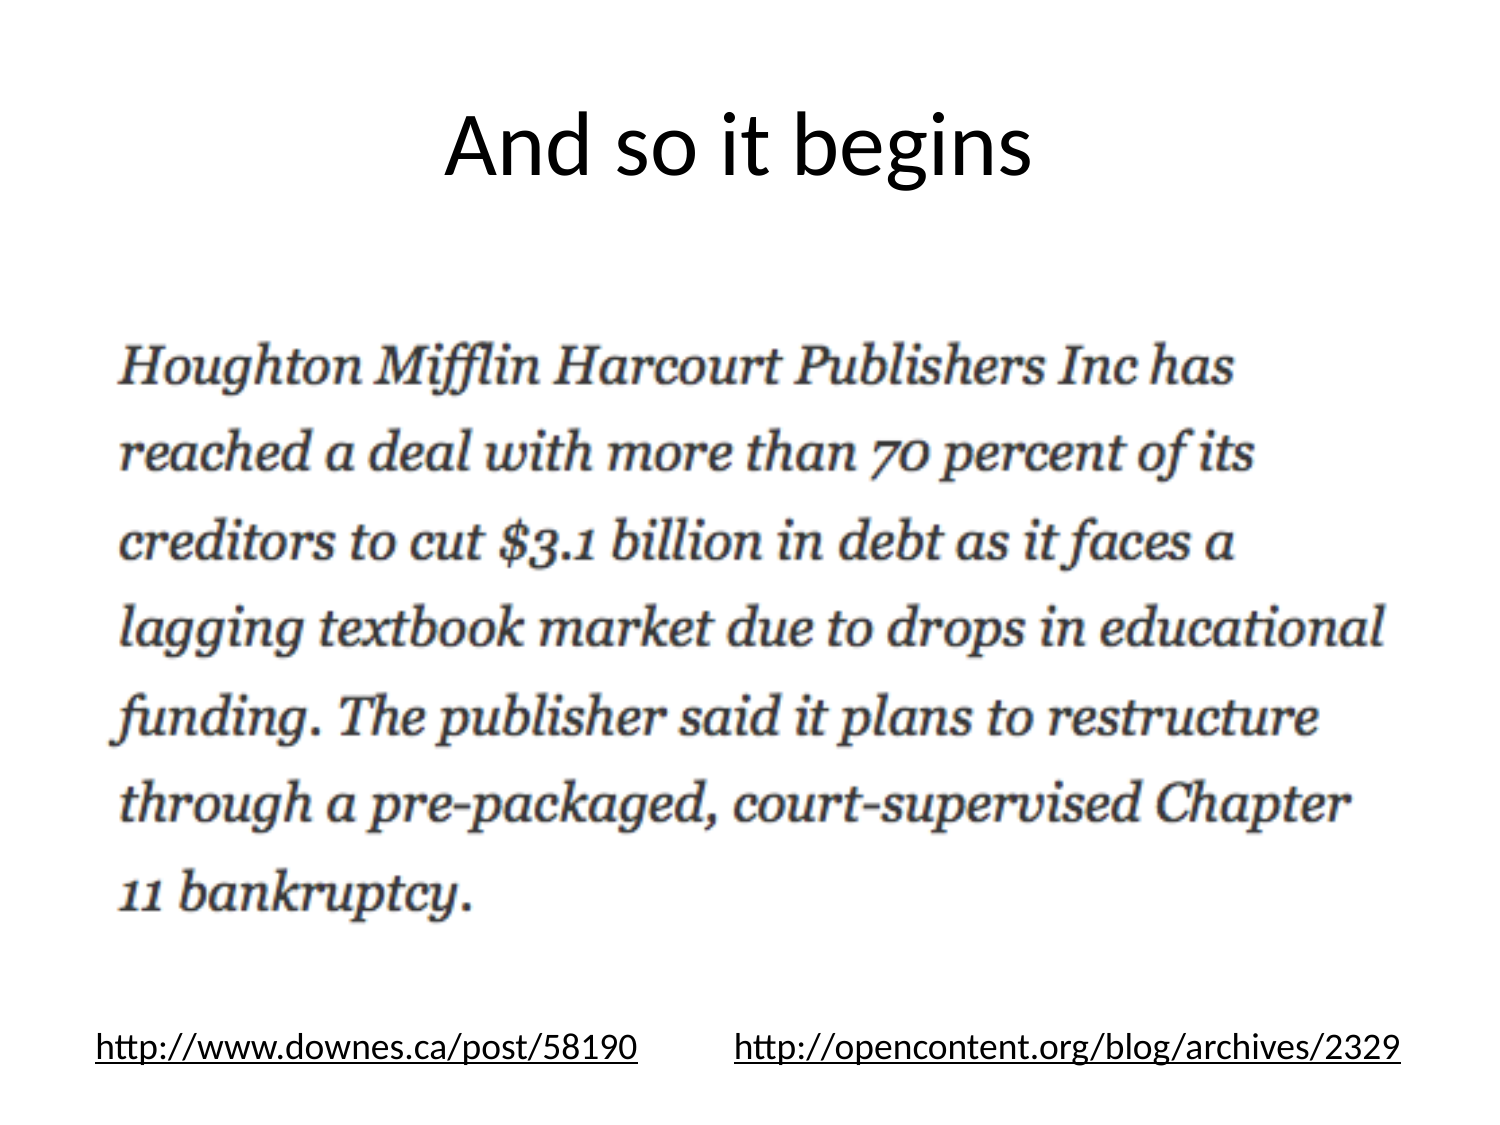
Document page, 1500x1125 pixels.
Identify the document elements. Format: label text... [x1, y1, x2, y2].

text_box http://www.downes.ca/post/58190 [80, 1014, 662, 1075]
text_box http://opencontent.org/blog/archives/2329 [719, 1014, 1425, 1075]
title And so it begins [75, 45, 1425, 233]
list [74, 262, 1426, 1006]
